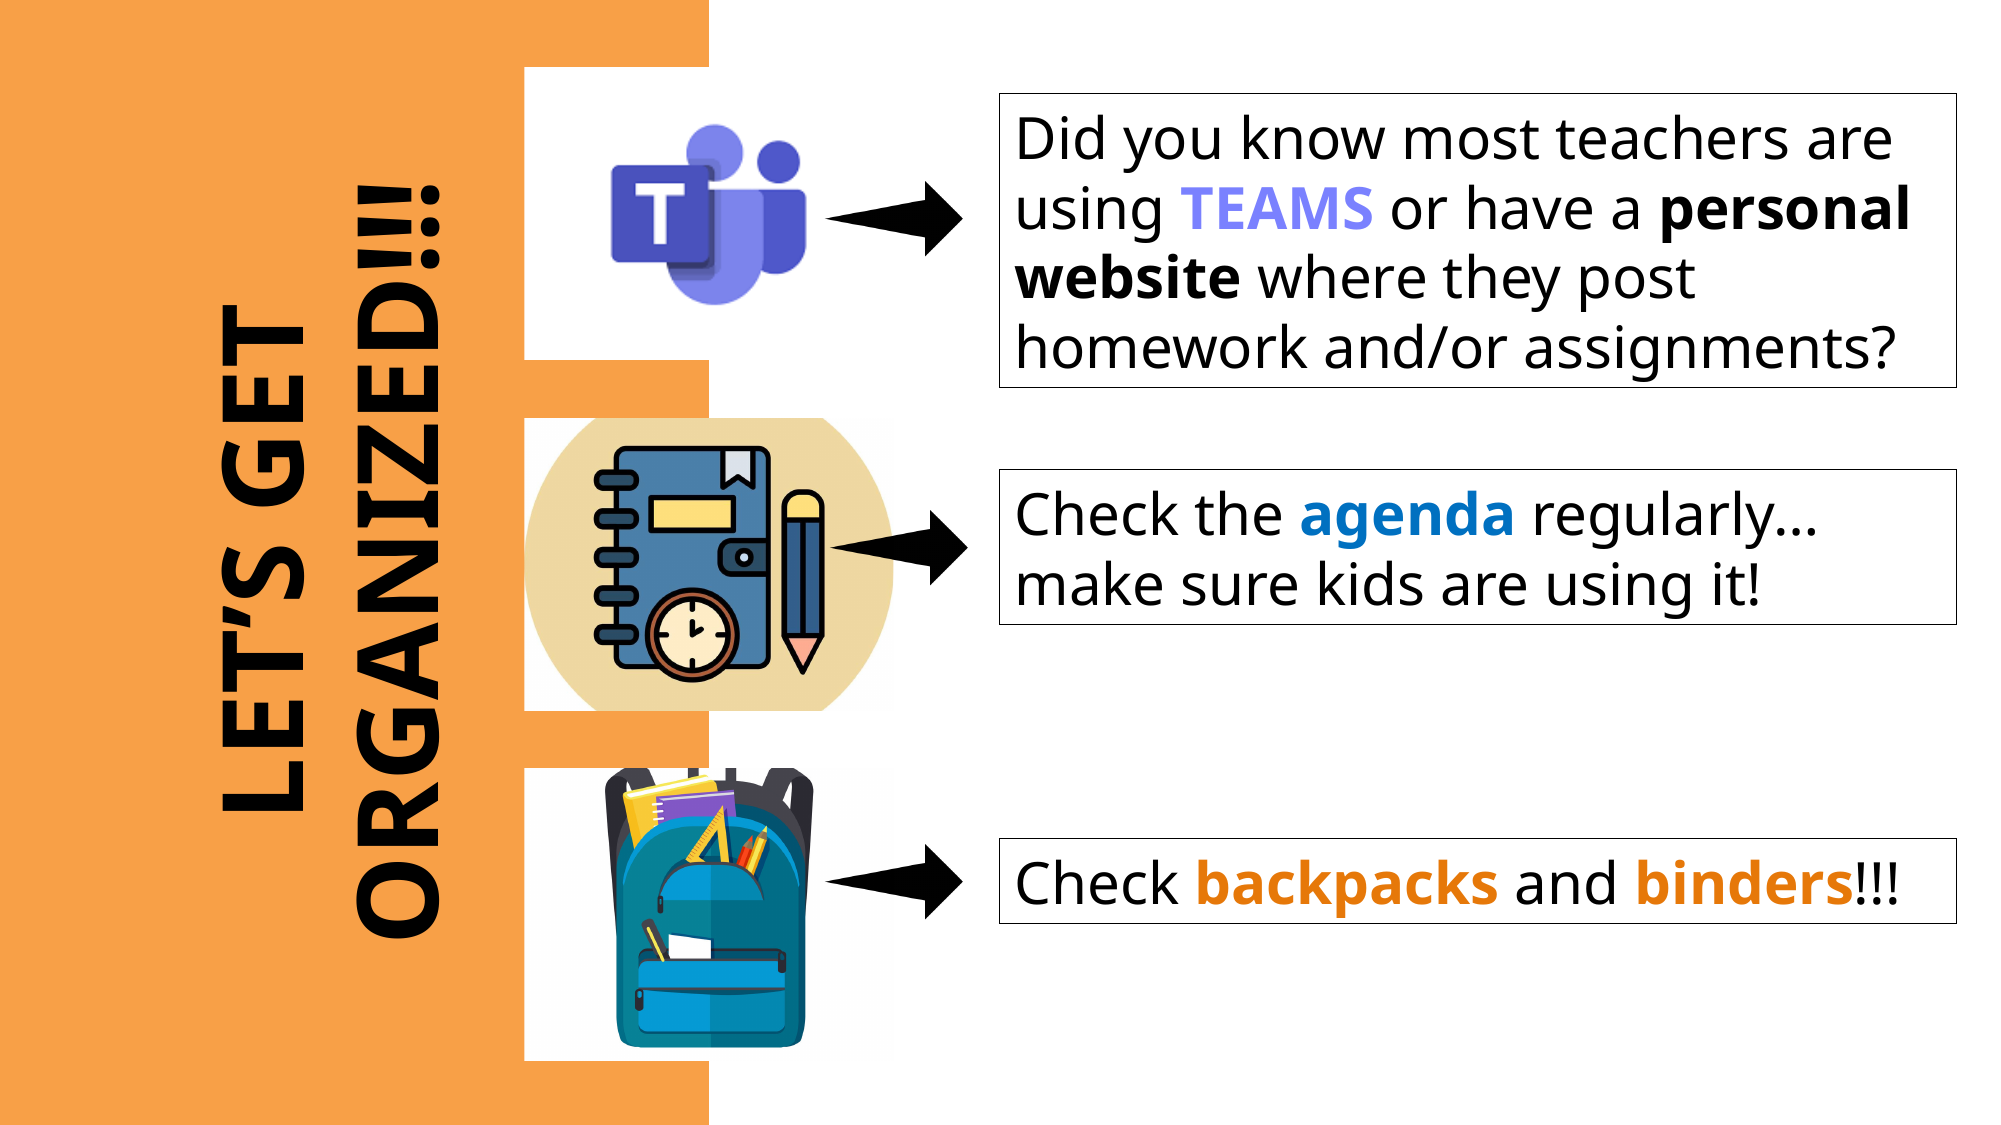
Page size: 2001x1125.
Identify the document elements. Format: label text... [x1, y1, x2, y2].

text_box Did you know most teachers are using TEAMS or have a personal website where they post homework and/or assignments? [999, 93, 1957, 388]
text_box Check the agenda regularly… make sure kids are using it! [999, 469, 1957, 625]
picture [524, 67, 969, 360]
picture [524, 418, 974, 711]
text_box LET’S GET ORGANIZED!!! [183, 24, 350, 1101]
picture [524, 768, 969, 1061]
text_box Check backpacks and binders!!! [999, 838, 1957, 924]
